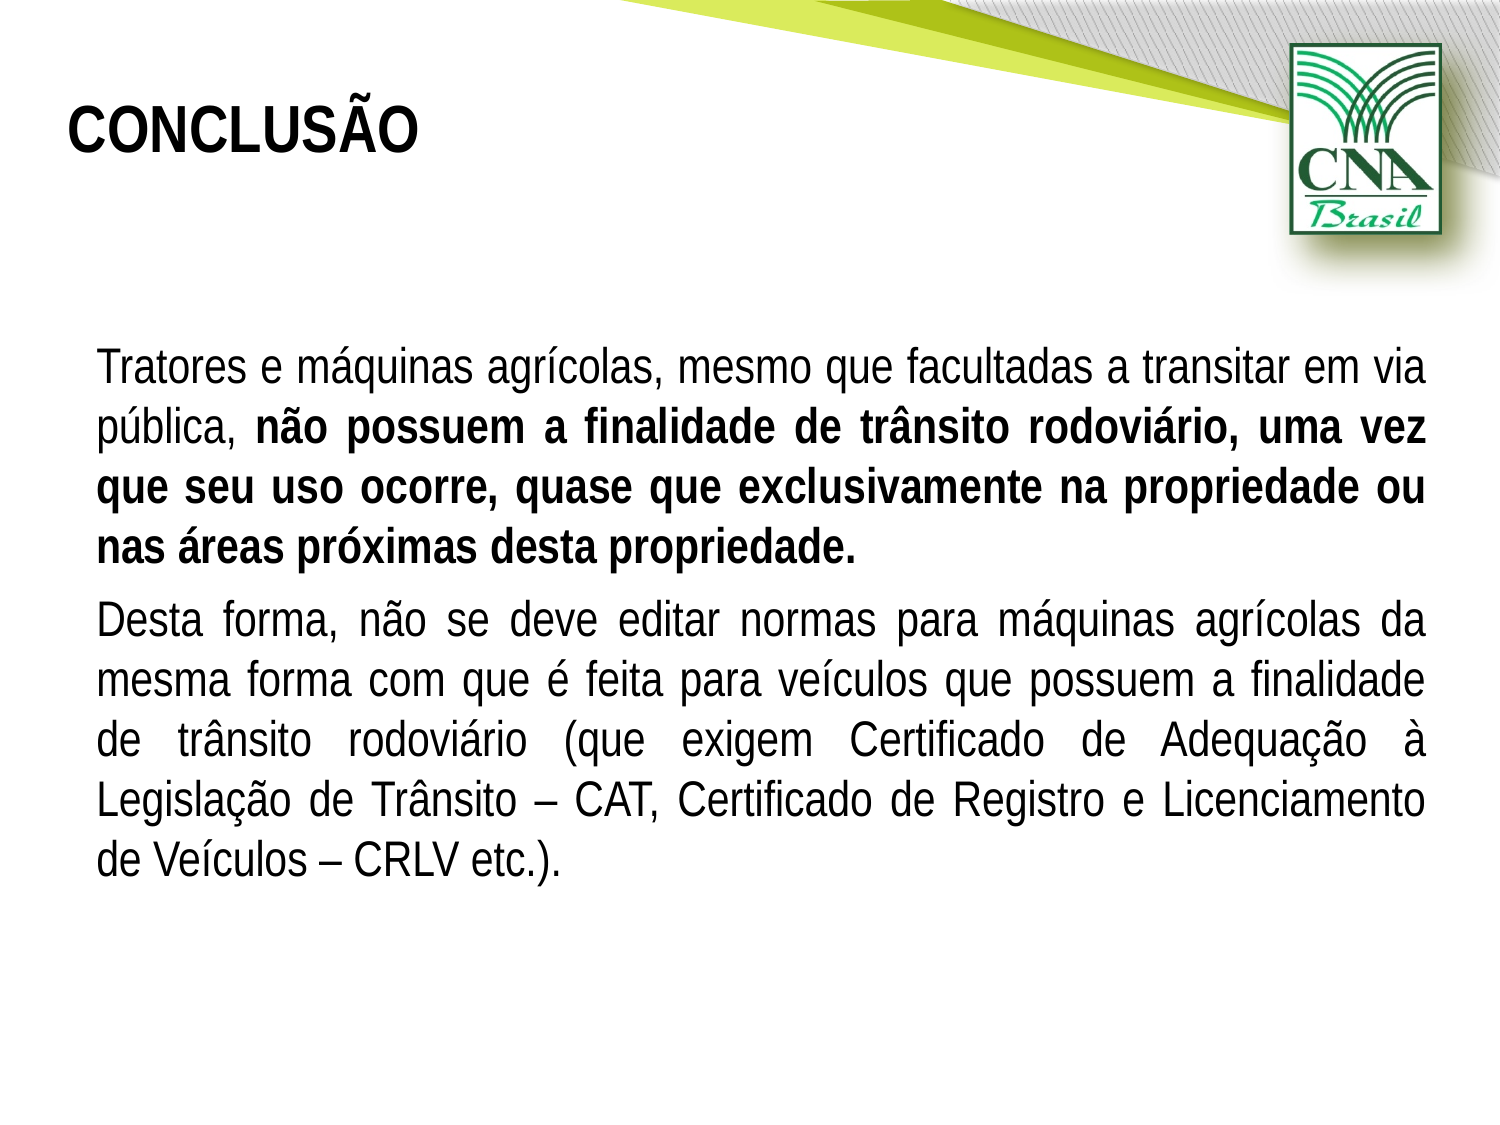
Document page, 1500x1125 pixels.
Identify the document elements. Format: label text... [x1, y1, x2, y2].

picture [1289, 43, 1442, 235]
text_box CONCLUSÃO [53, 78, 1282, 173]
text_box Tratores e máquinas agrícolas, mesmo que facultadas a transitar em via pública, não possuem a finalidade de trânsito rodoviário, uma vez que seu uso ocorre, quase que exclusivamente na propriedade ou nas áreas próximas desta propriedade. Desta forma, não se deve editar normas para máquinas agrícolas da mesma forma com que é feita para veículos que possuem a finalidade de trânsito rodoviário (que exigem Certificado de Adequação à Legislação de Trânsito – CAT, Certificado de Registro e Licenciamento de Veículos – CRLV etc.). [81, 326, 1443, 894]
